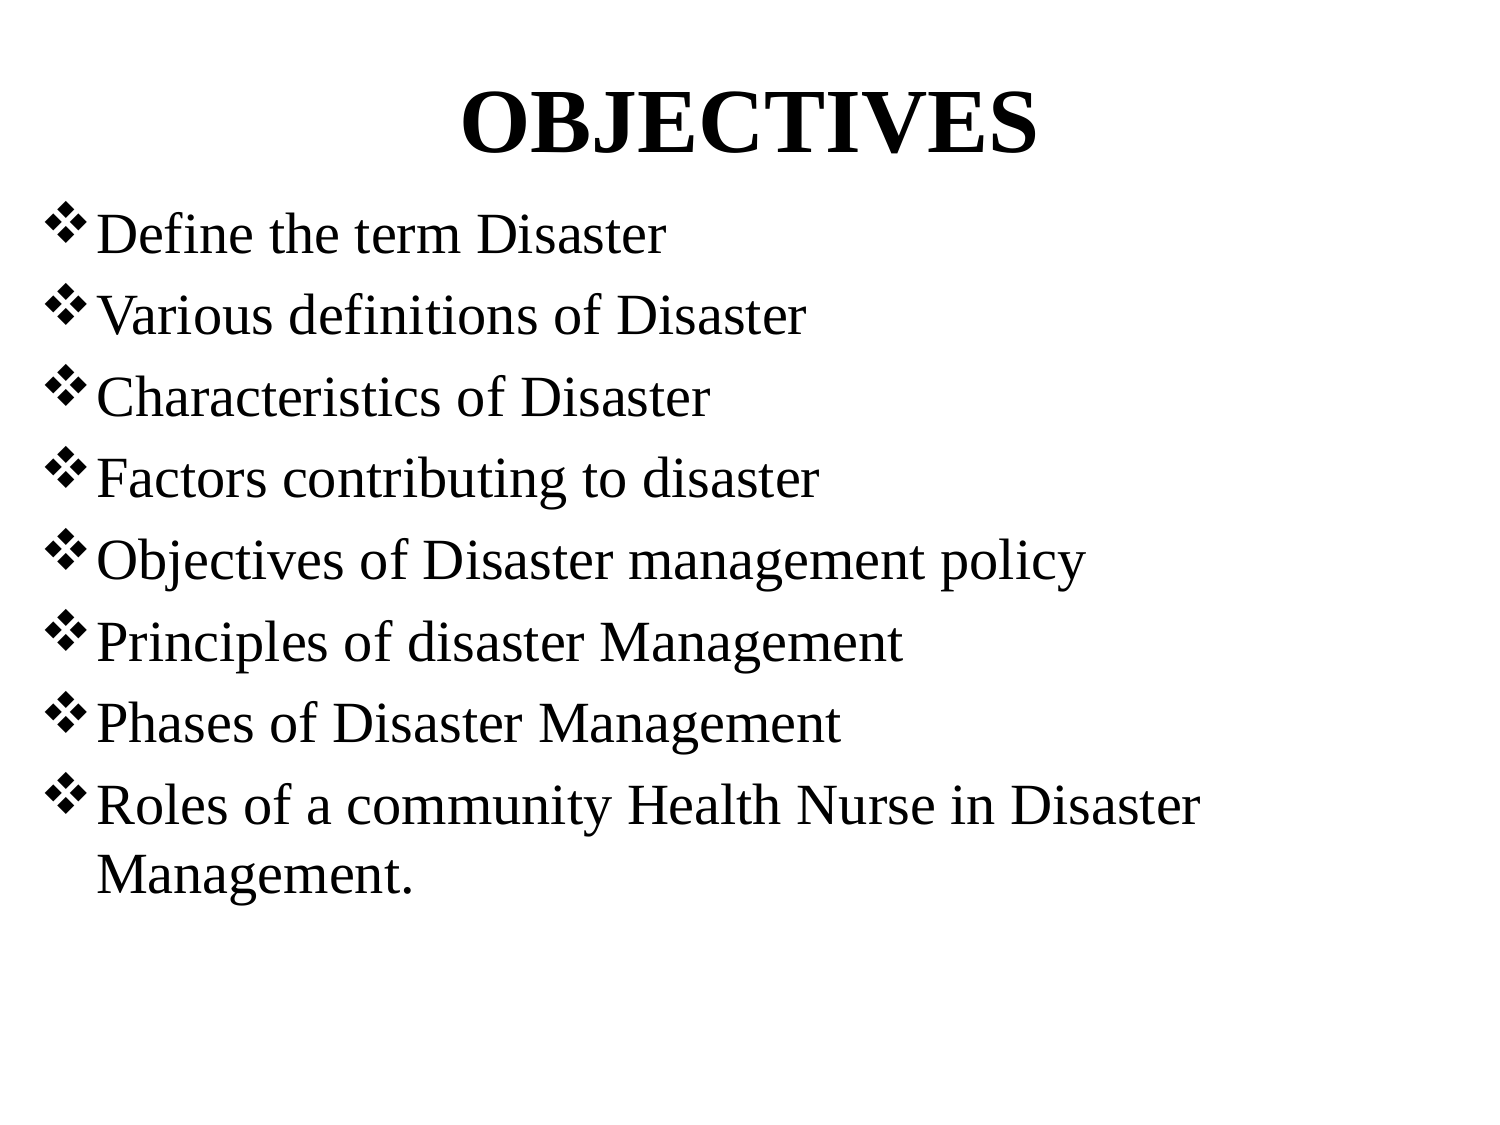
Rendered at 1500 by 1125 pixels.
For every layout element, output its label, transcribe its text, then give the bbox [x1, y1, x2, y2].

title OBJECTIVES [75, 45, 1425, 187]
list Define the term Disaster Various definitions of Disaster Characteristics of Disaster Factors contributing to disaster Objectives of Disaster management policy Principles of disaster Management Phases of Disaster Management Roles of a community Health Nurse in Disaster Management. [24, 187, 1500, 1100]
